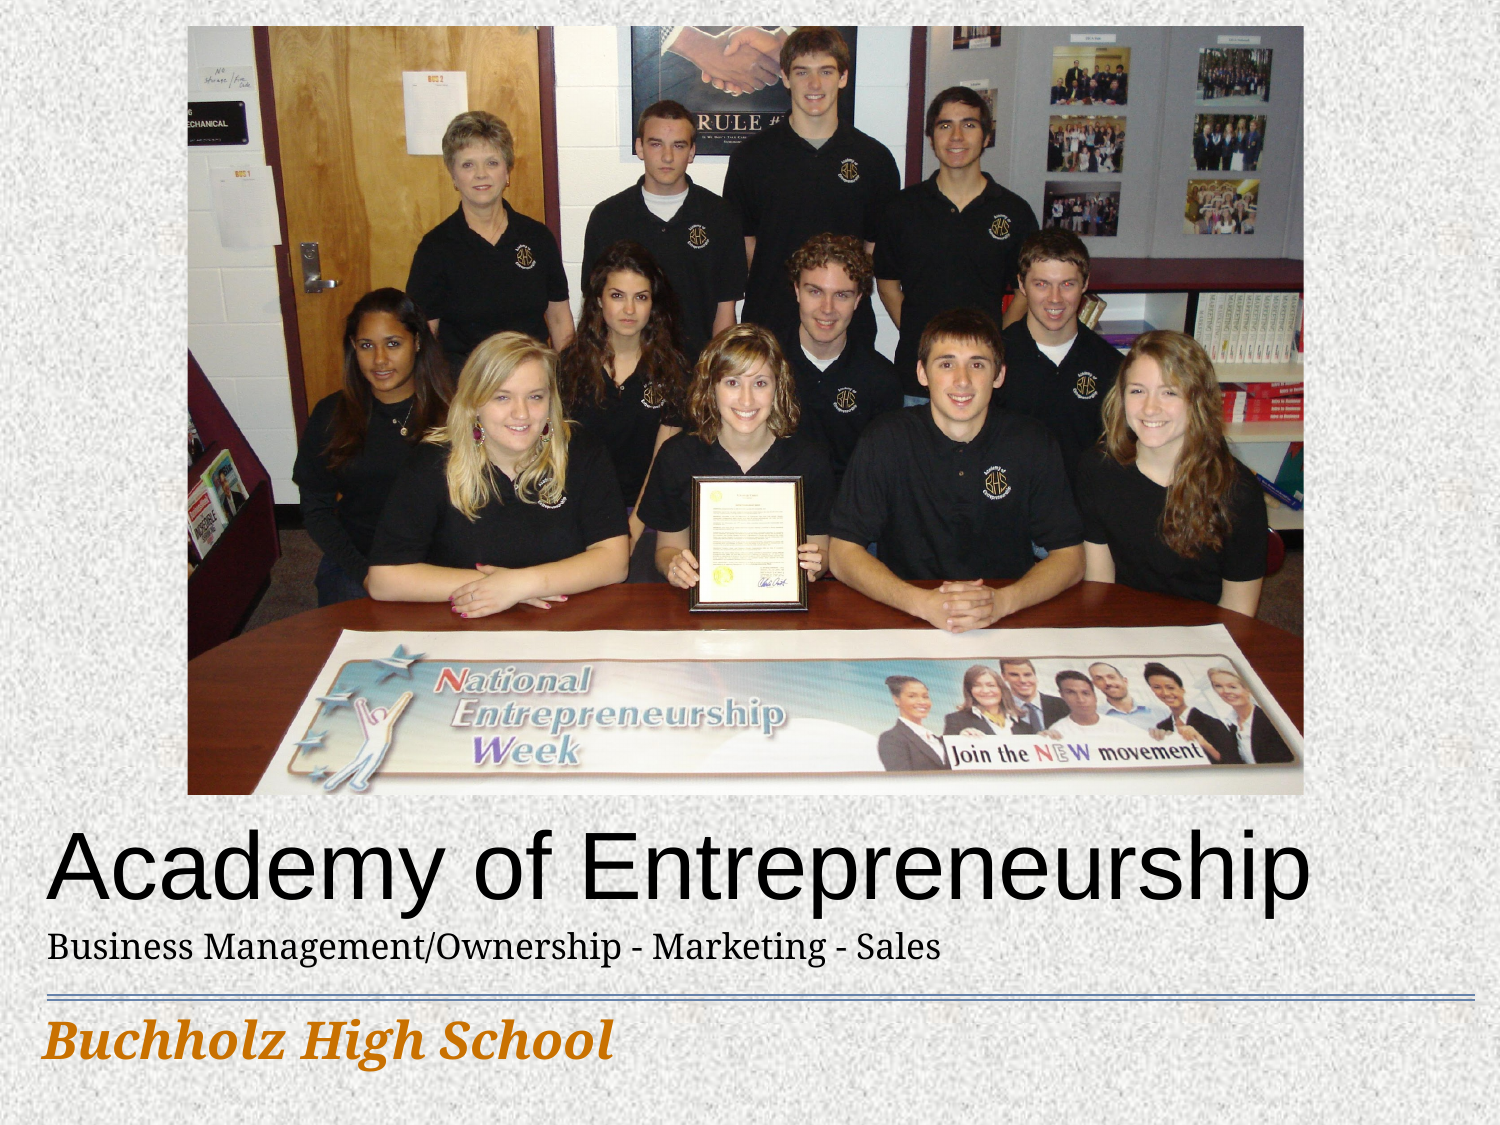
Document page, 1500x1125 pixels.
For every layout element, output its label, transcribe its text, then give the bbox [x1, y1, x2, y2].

picture [0, 0, 1500, 1125]
title Academy of Entrepreneurship [41, 796, 1459, 922]
text_box Buchholz High School [42, 1015, 1457, 1063]
list Business Management/Ownership - Marketing - Sales [41, 922, 1459, 982]
